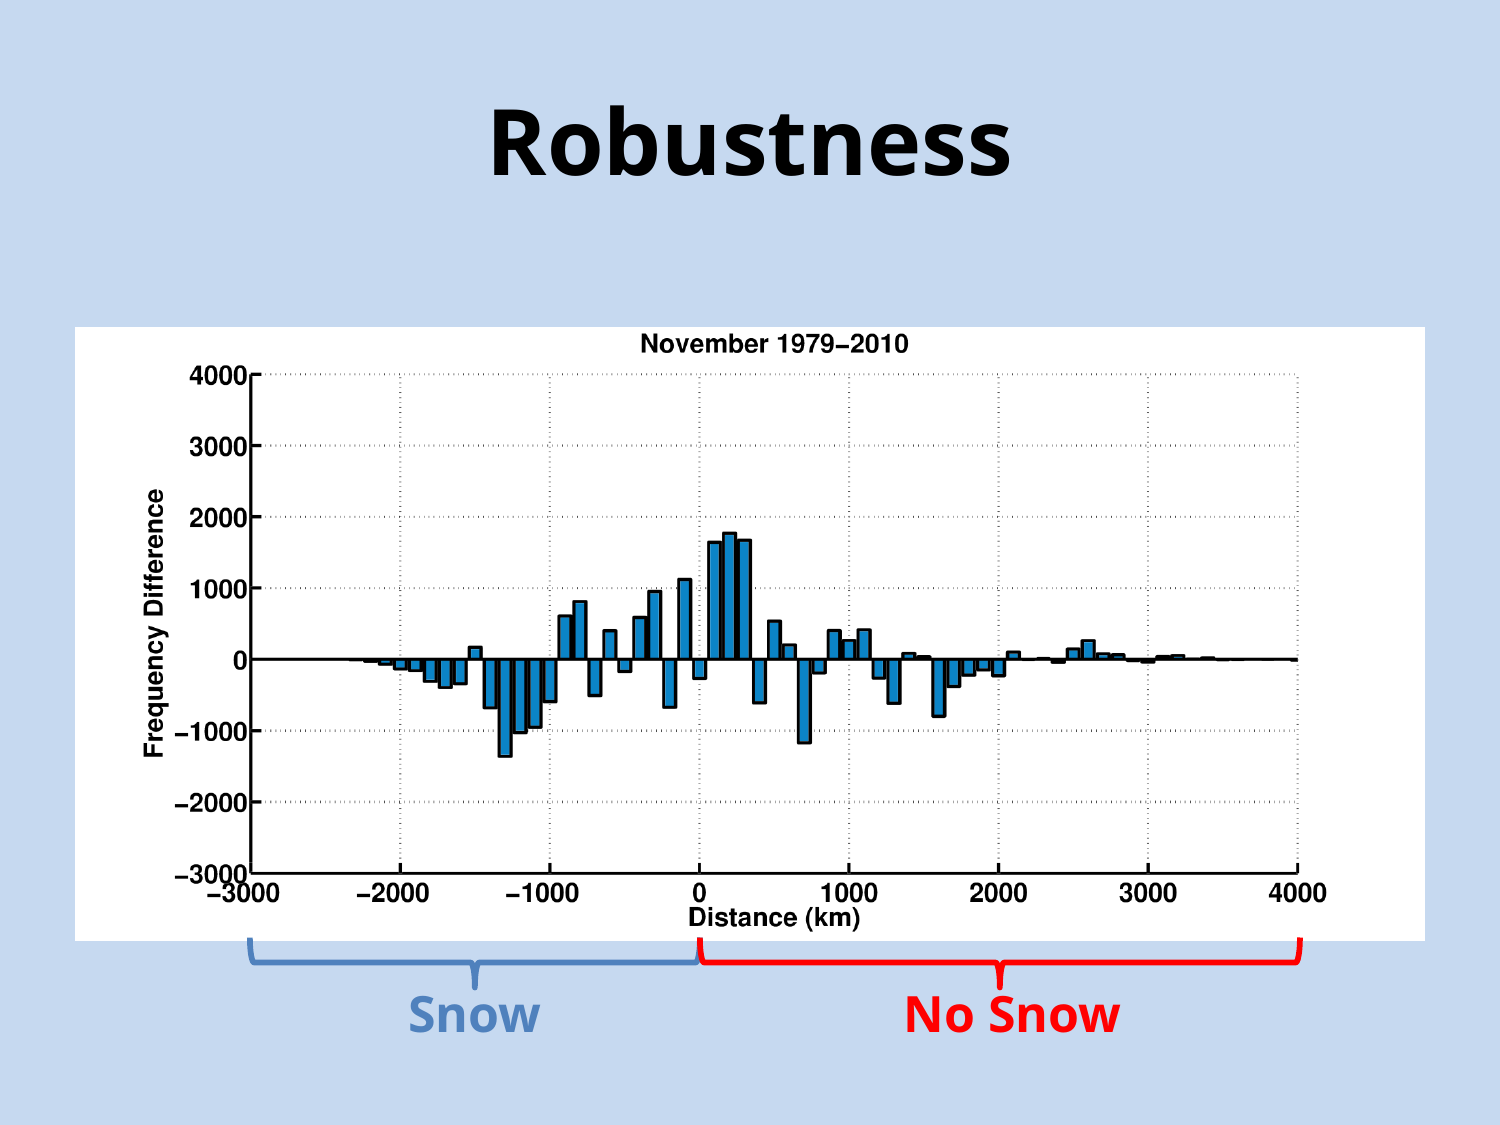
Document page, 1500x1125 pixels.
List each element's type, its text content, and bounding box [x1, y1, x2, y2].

text_box No Snow [749, 974, 1275, 1050]
title Robustness [75, 45, 1425, 233]
text_box [249, 949, 700, 974]
text_box [699, 949, 1301, 974]
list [74, 327, 1426, 941]
text_box Snow [212, 974, 738, 1050]
